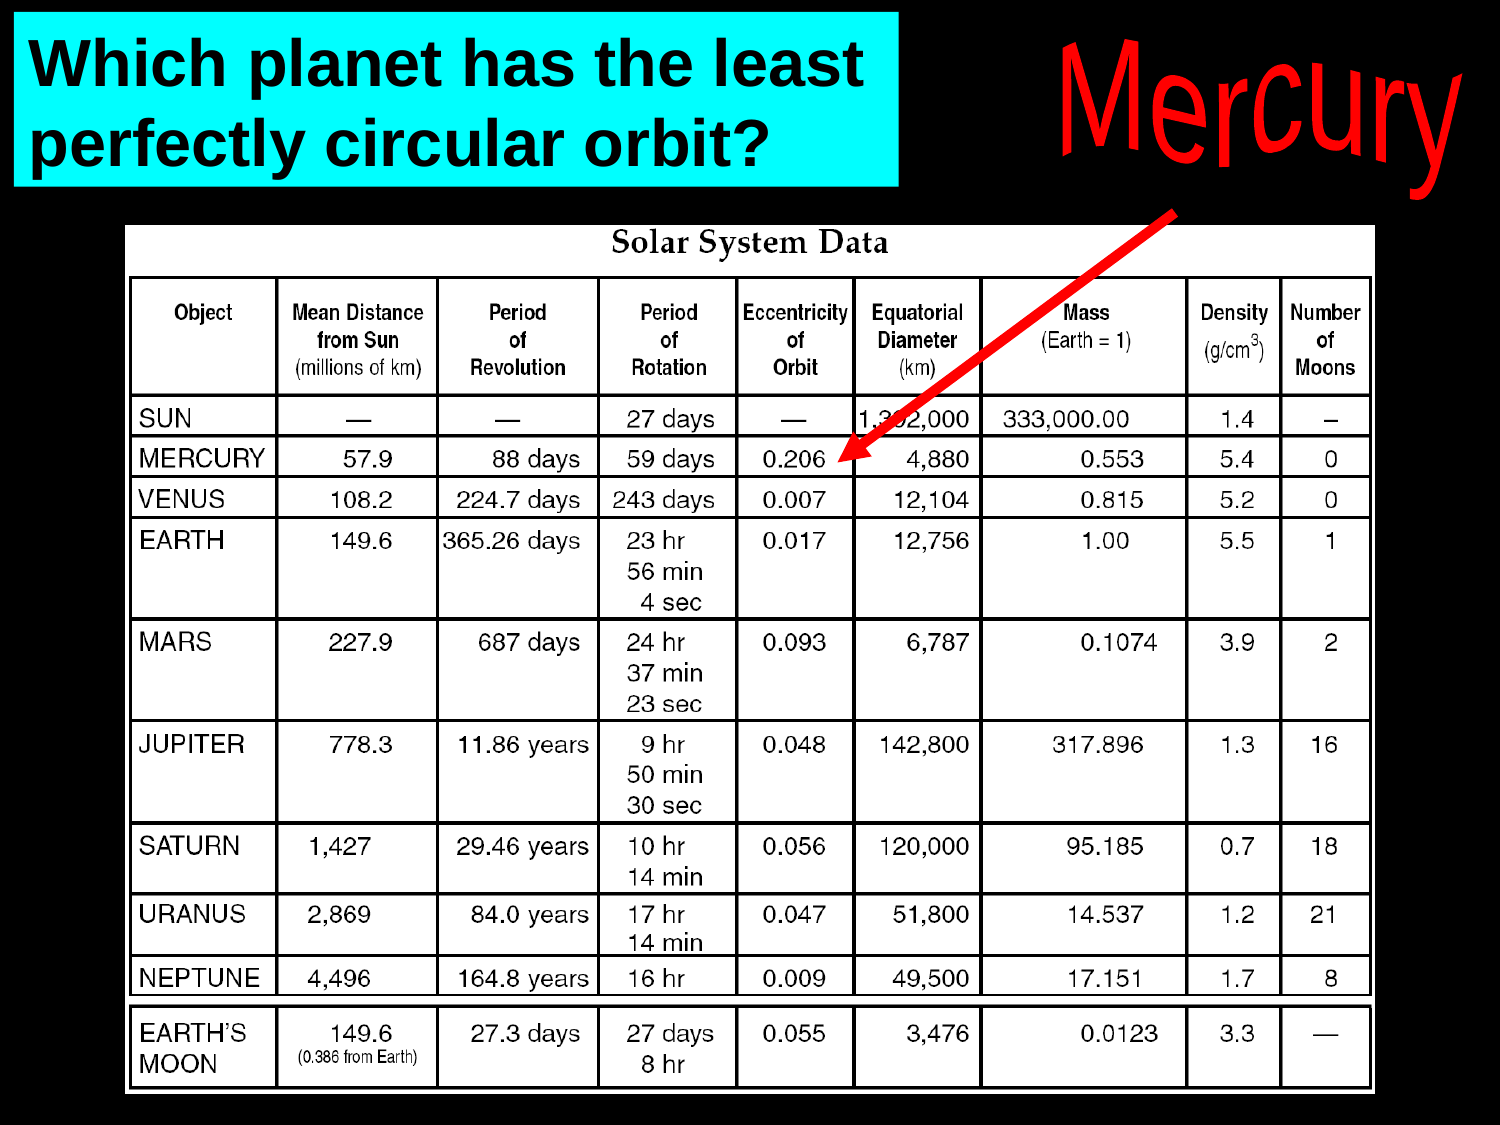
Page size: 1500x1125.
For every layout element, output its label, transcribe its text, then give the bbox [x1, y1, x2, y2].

text_box Which planet has the least perfectly circular orbit? [13, 11, 899, 187]
picture [124, 224, 1376, 1094]
